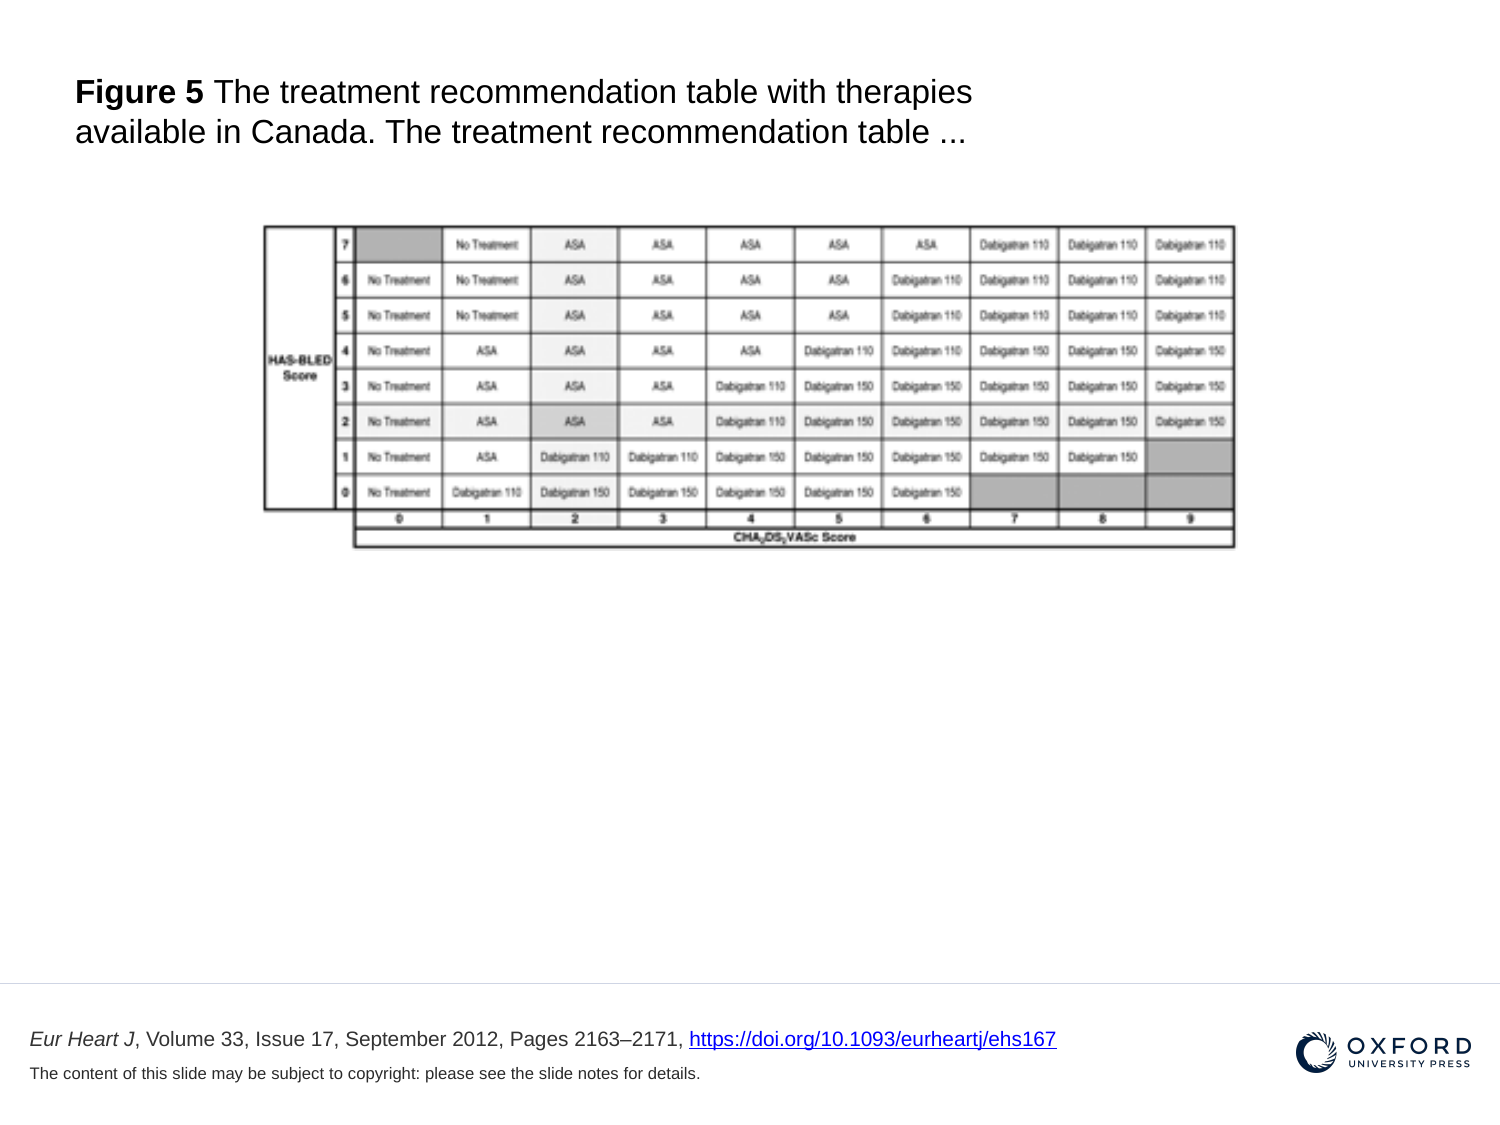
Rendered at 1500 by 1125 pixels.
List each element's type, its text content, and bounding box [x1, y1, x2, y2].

title Figure 5 The treatment recommendation table with therapies available in Canada. The treatment recommendation table ... [75, 69, 1078, 171]
footer Eur Heart J, Volume 33, Issue 17, September 2012, Pages 2163–2171, https://doi.org/10.1093/eurheartj/ehs167 The content of this slide may be subject to copyright: please see the slide notes for details. [0, 983, 1260, 1125]
picture [1296, 1032, 1471, 1073]
picture [262, 224, 1238, 551]
